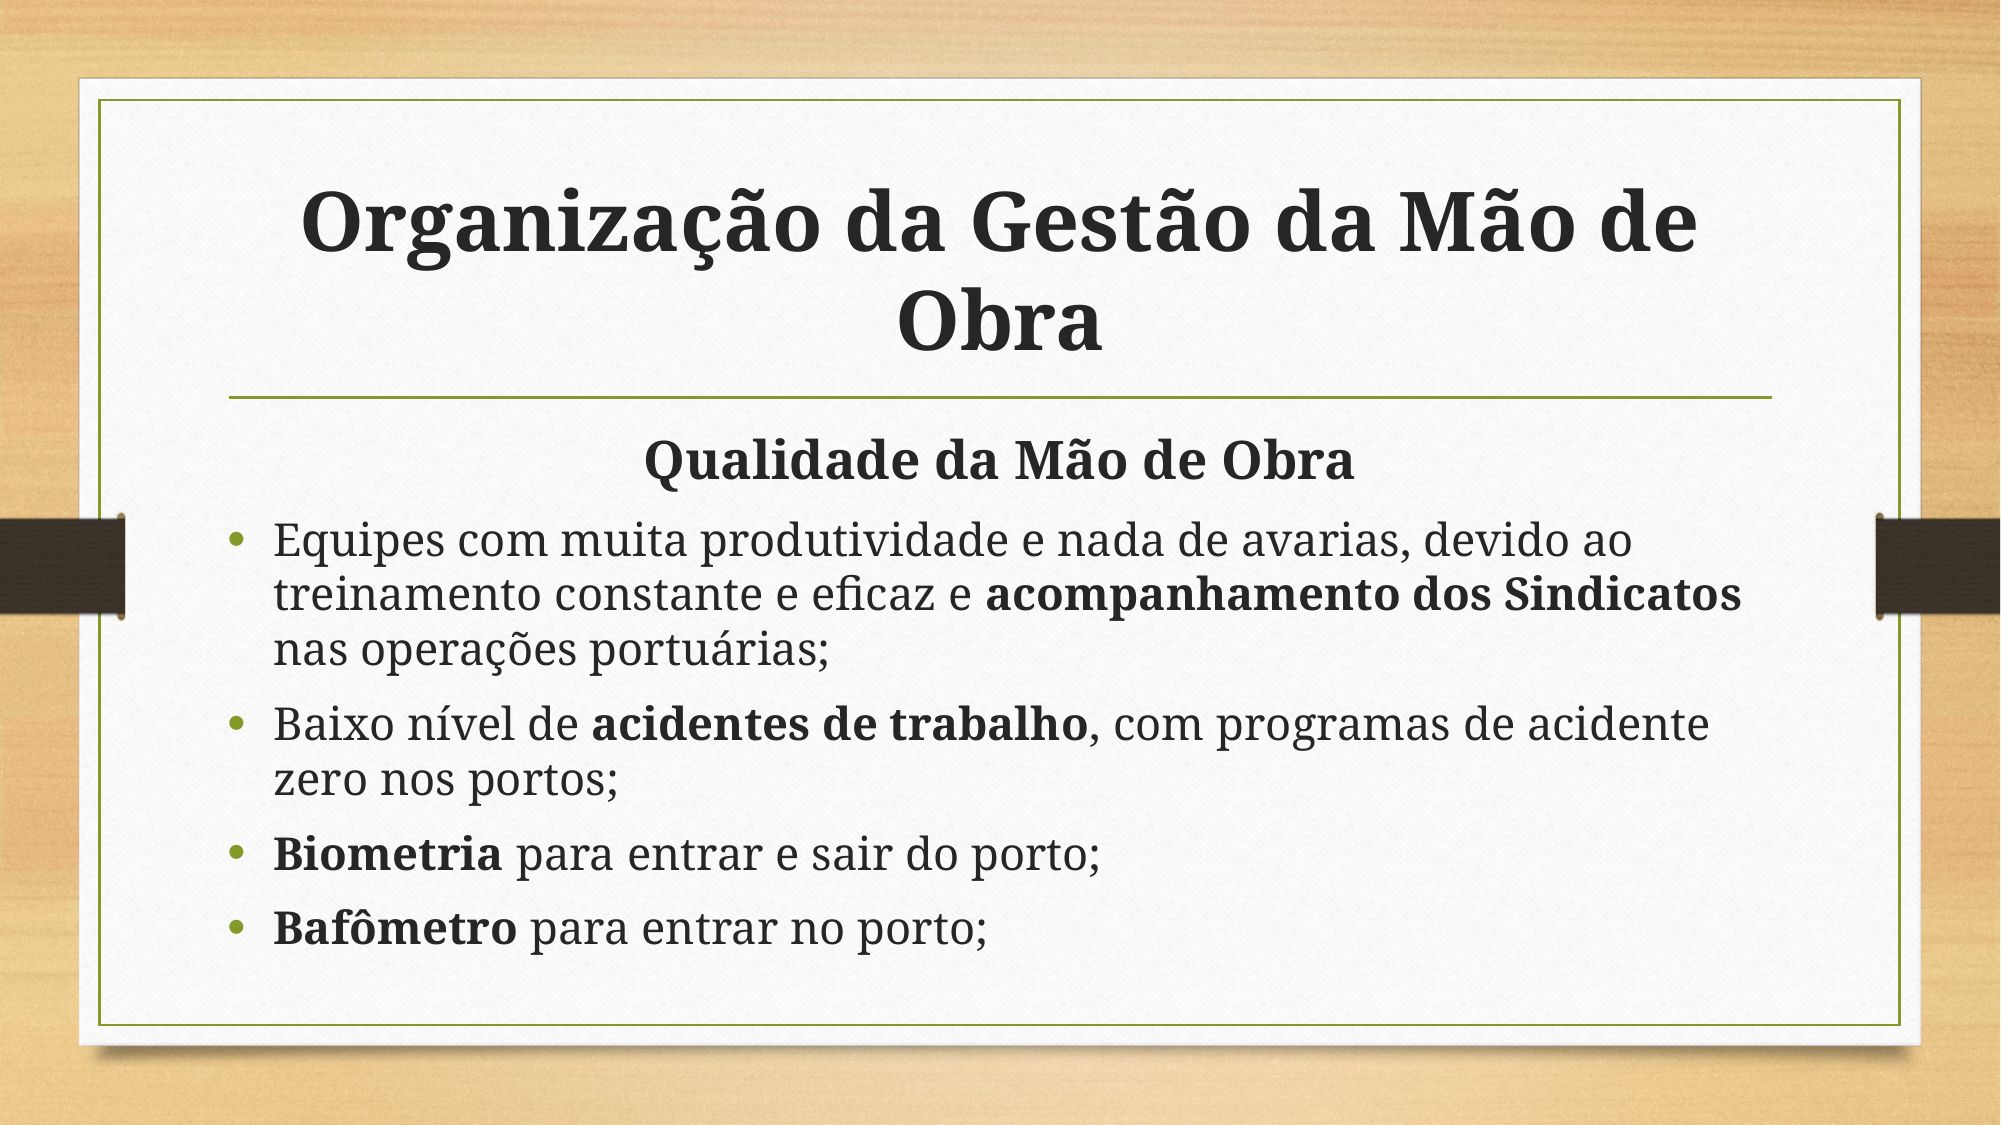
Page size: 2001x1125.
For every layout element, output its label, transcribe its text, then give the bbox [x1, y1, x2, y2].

list Qualidade da Mão de Obra Equipes com muita produtividade e nada de avarias, devido ao treinamento constante e eficaz e acompanhamento dos Sindicatos nas operações portuárias; Baixo nível de acidentes de trabalho, com programas de acidente zero nos portos; Biometria para entrar e sair do porto; Bafômetro para entrar no porto; [212, 419, 1788, 964]
picture [0, 0, 2001, 1125]
title Organização da Gestão da Mão de Obra [212, 161, 1788, 375]
